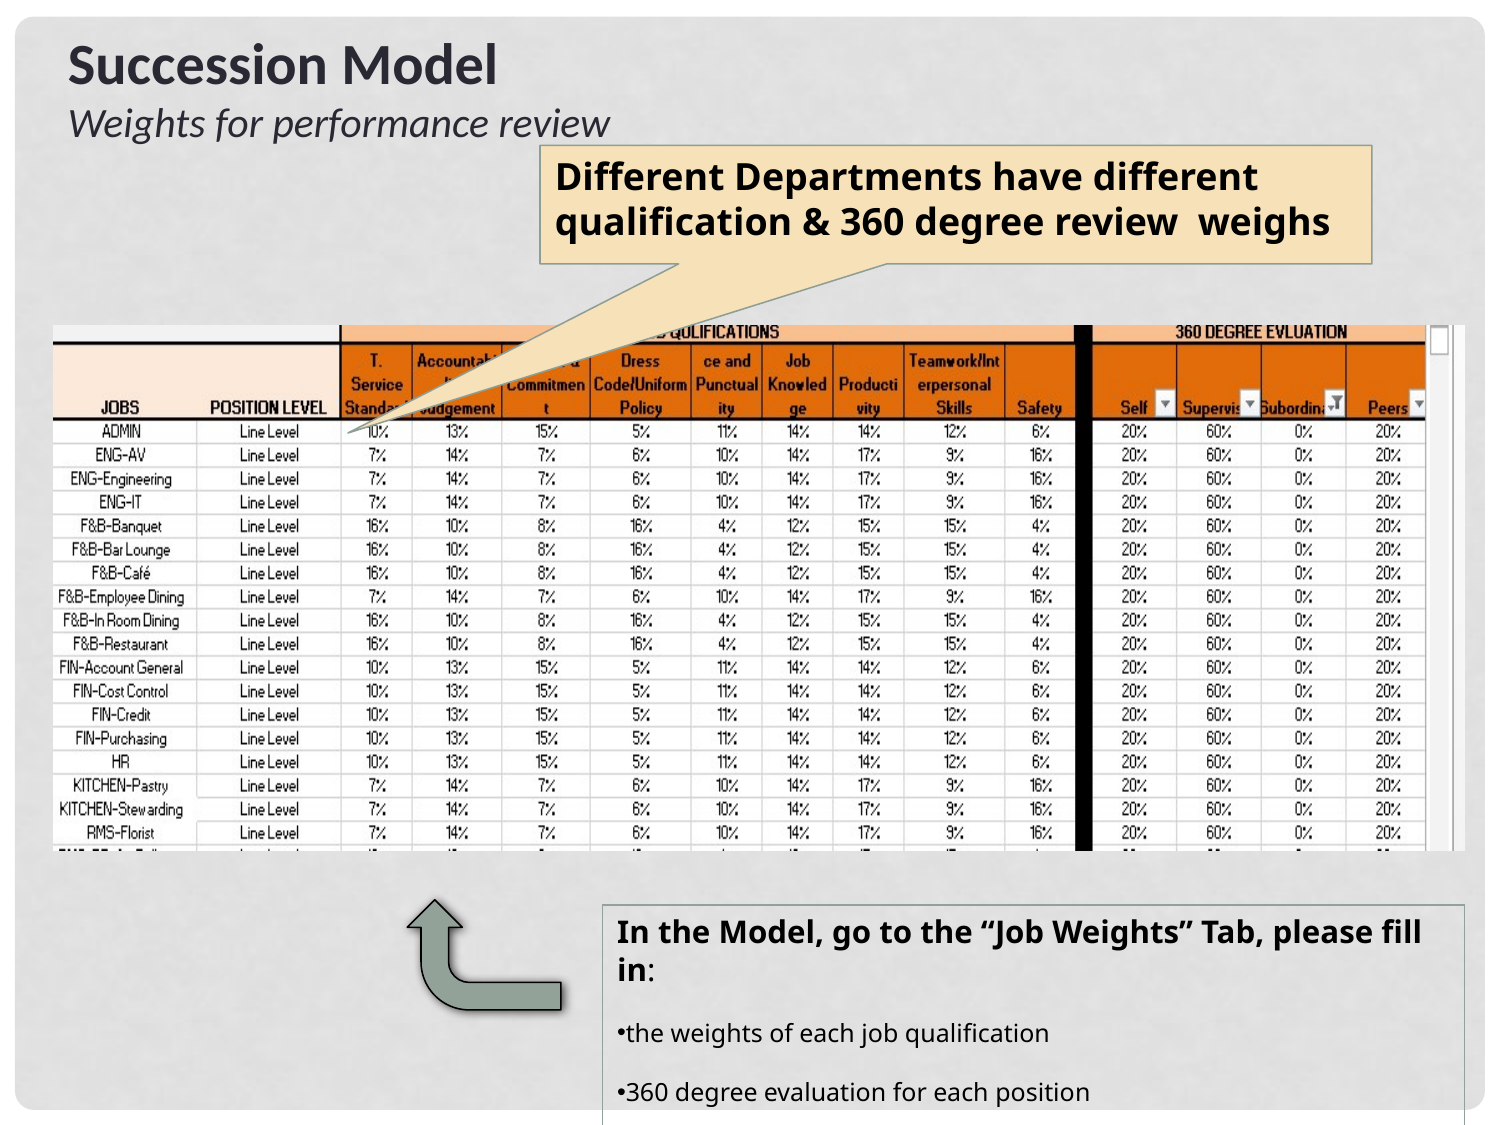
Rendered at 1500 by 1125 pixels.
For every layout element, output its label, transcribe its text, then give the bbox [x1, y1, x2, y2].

text_box In the Model, go to the “Job Weights” Tab, please fill in: the weights of each job qualification 360 degree evaluation for each position [602, 904, 1465, 1125]
text_box [407, 899, 561, 1010]
text_box Succession Model Weights for performance review [53, 18, 721, 144]
text_box Different Departments have different qualification & 360 degree review weighs [539, 144, 1373, 325]
picture [52, 325, 1465, 852]
